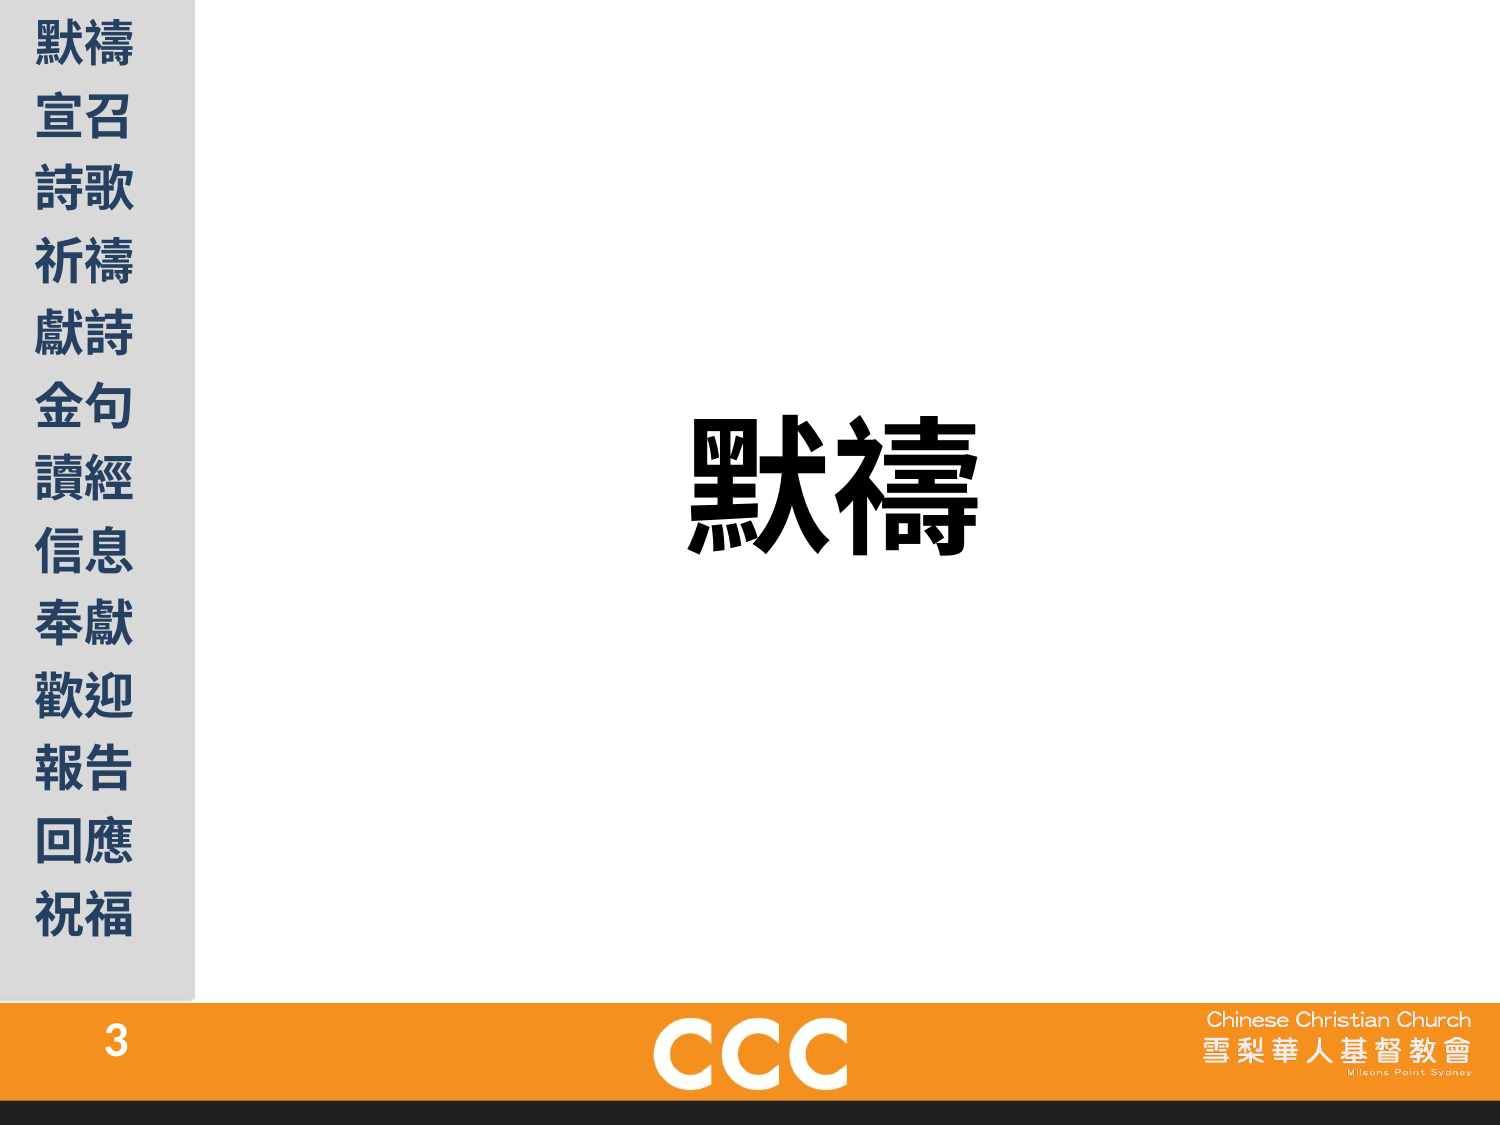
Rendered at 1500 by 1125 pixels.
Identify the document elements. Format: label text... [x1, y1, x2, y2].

slide_number 3 [88, 999, 235, 1073]
picture [0, 1003, 1500, 1125]
text_box 默禱 [478, 385, 1187, 580]
